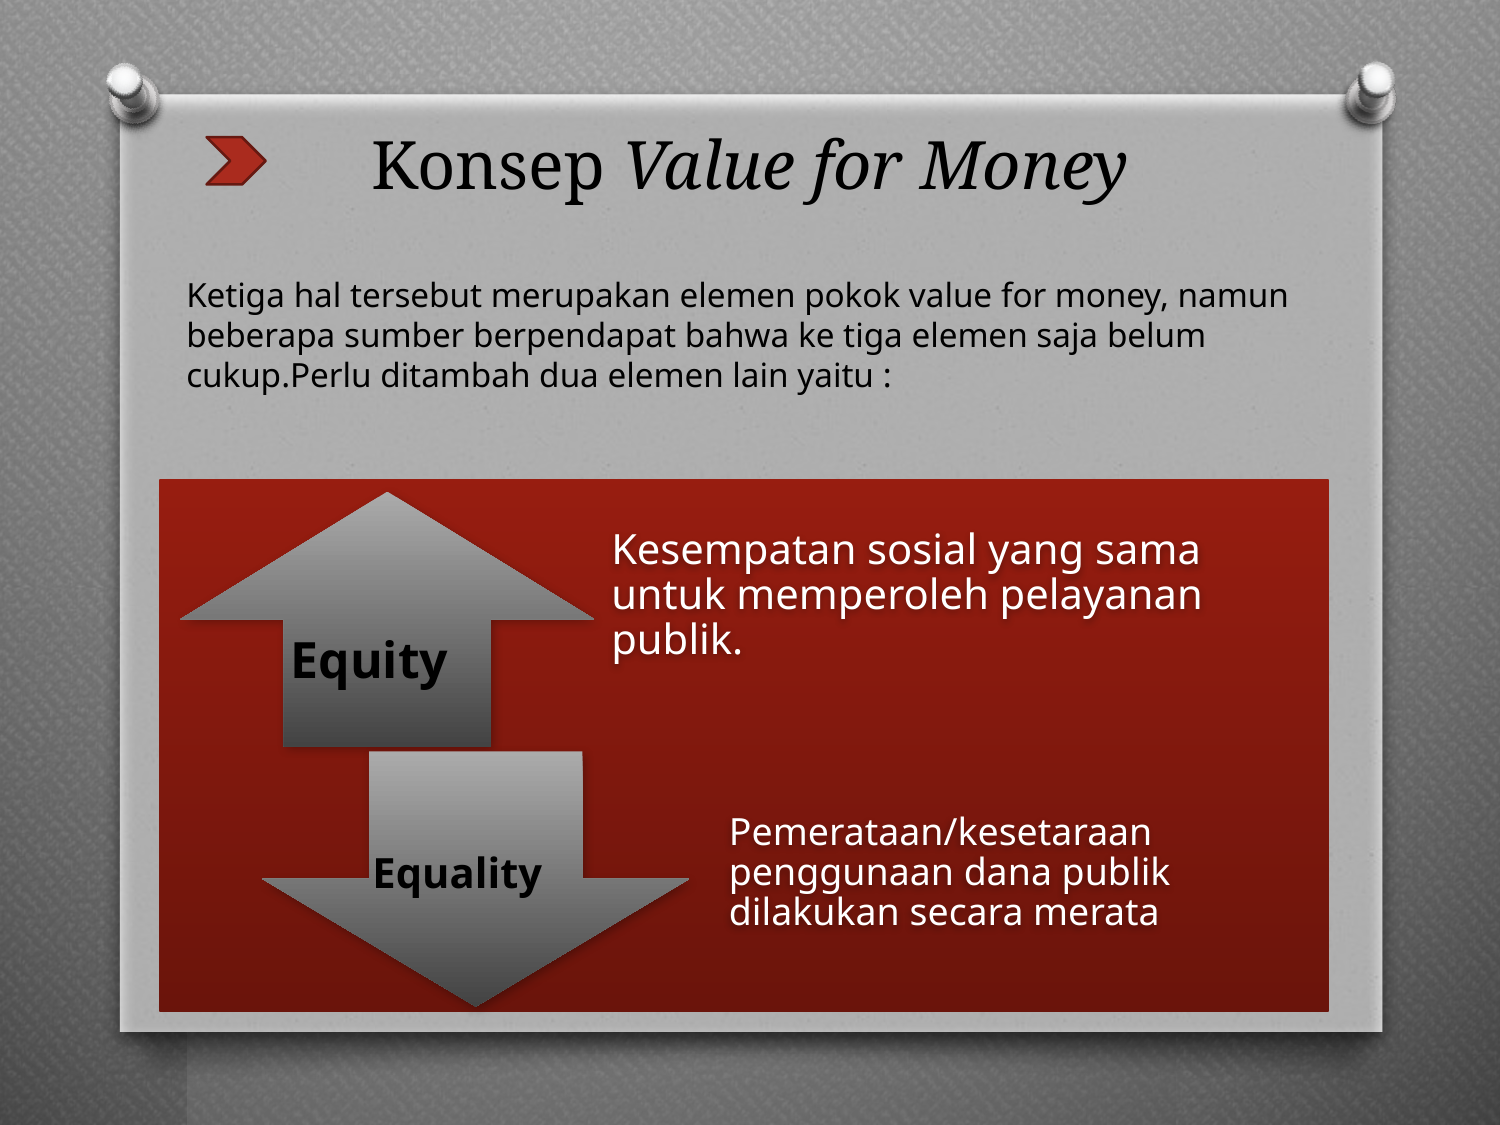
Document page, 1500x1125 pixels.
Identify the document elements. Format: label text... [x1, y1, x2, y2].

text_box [159, 479, 1329, 1012]
list Ketiga hal tersebut merupakan elemen pokok value for money, namun beberapa sumber berpendapat bahwa ke tiga elemen saja belum cukup.Perlu ditambah dua elemen lain yaitu : [171, 267, 1353, 398]
picture [75, 29, 198, 153]
text_box [205, 135, 267, 186]
title Konsep Value for Money [179, 101, 1323, 223]
picture [1317, 35, 1439, 156]
